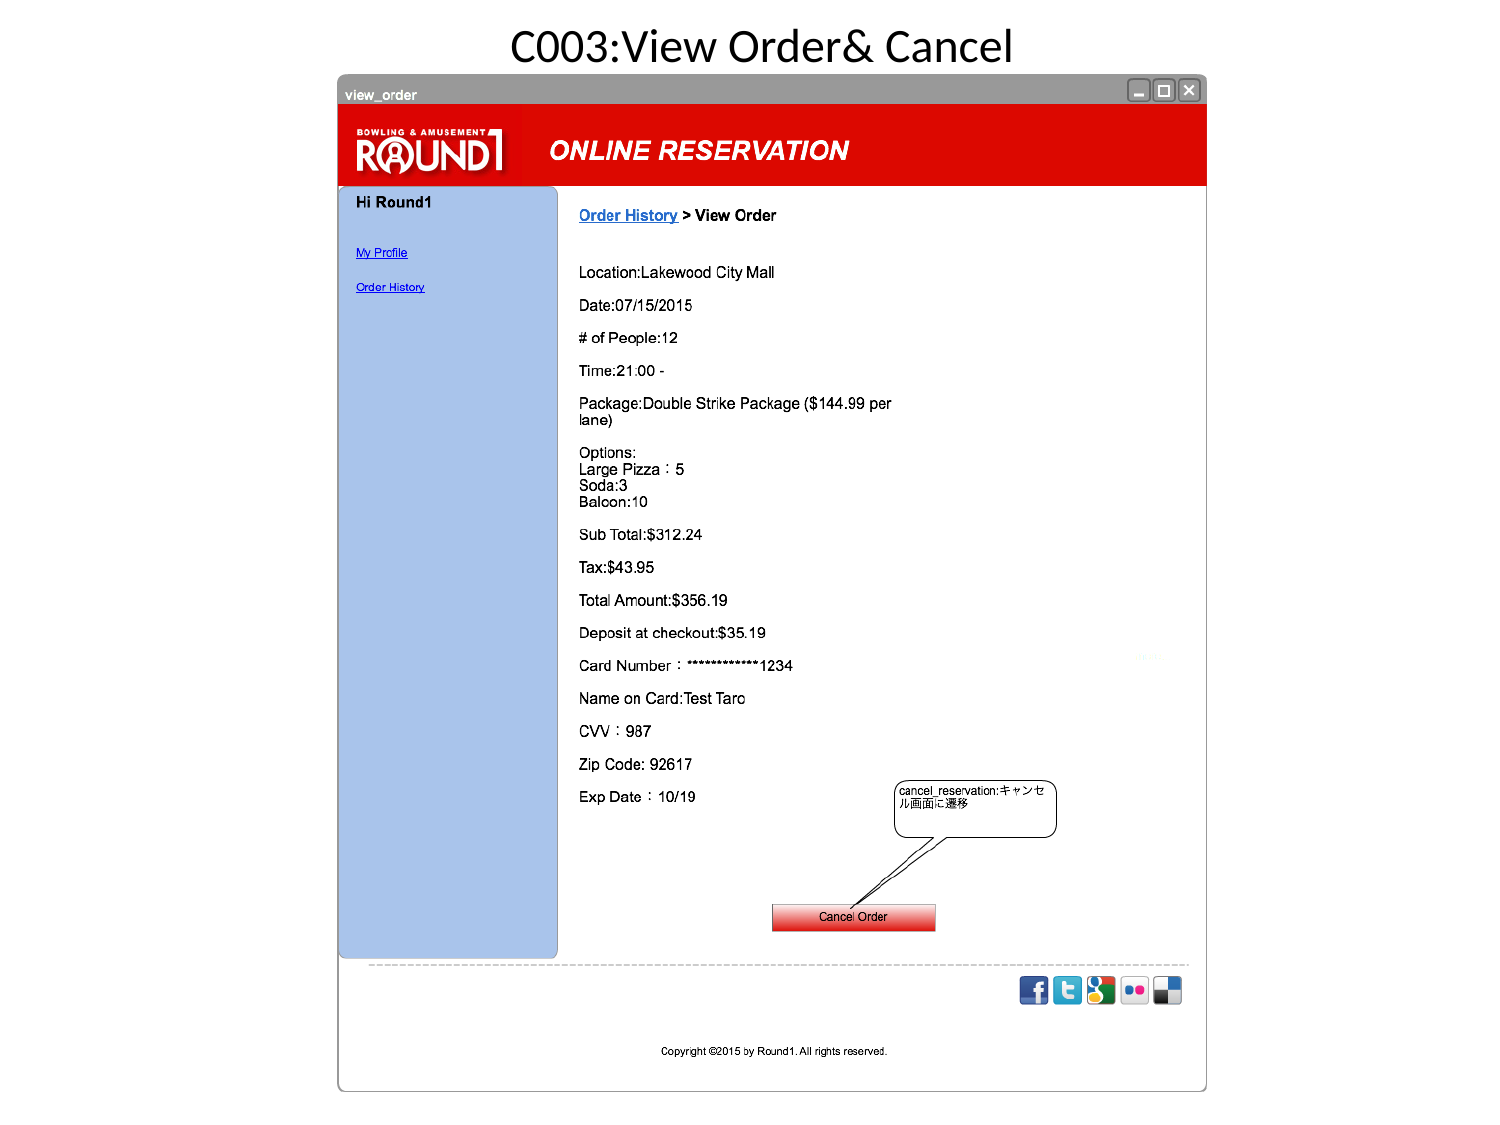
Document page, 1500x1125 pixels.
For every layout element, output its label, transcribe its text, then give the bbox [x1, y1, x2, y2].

picture [337, 74, 1207, 1093]
text_box C003:View Order& Cancel [187, 6, 1338, 80]
